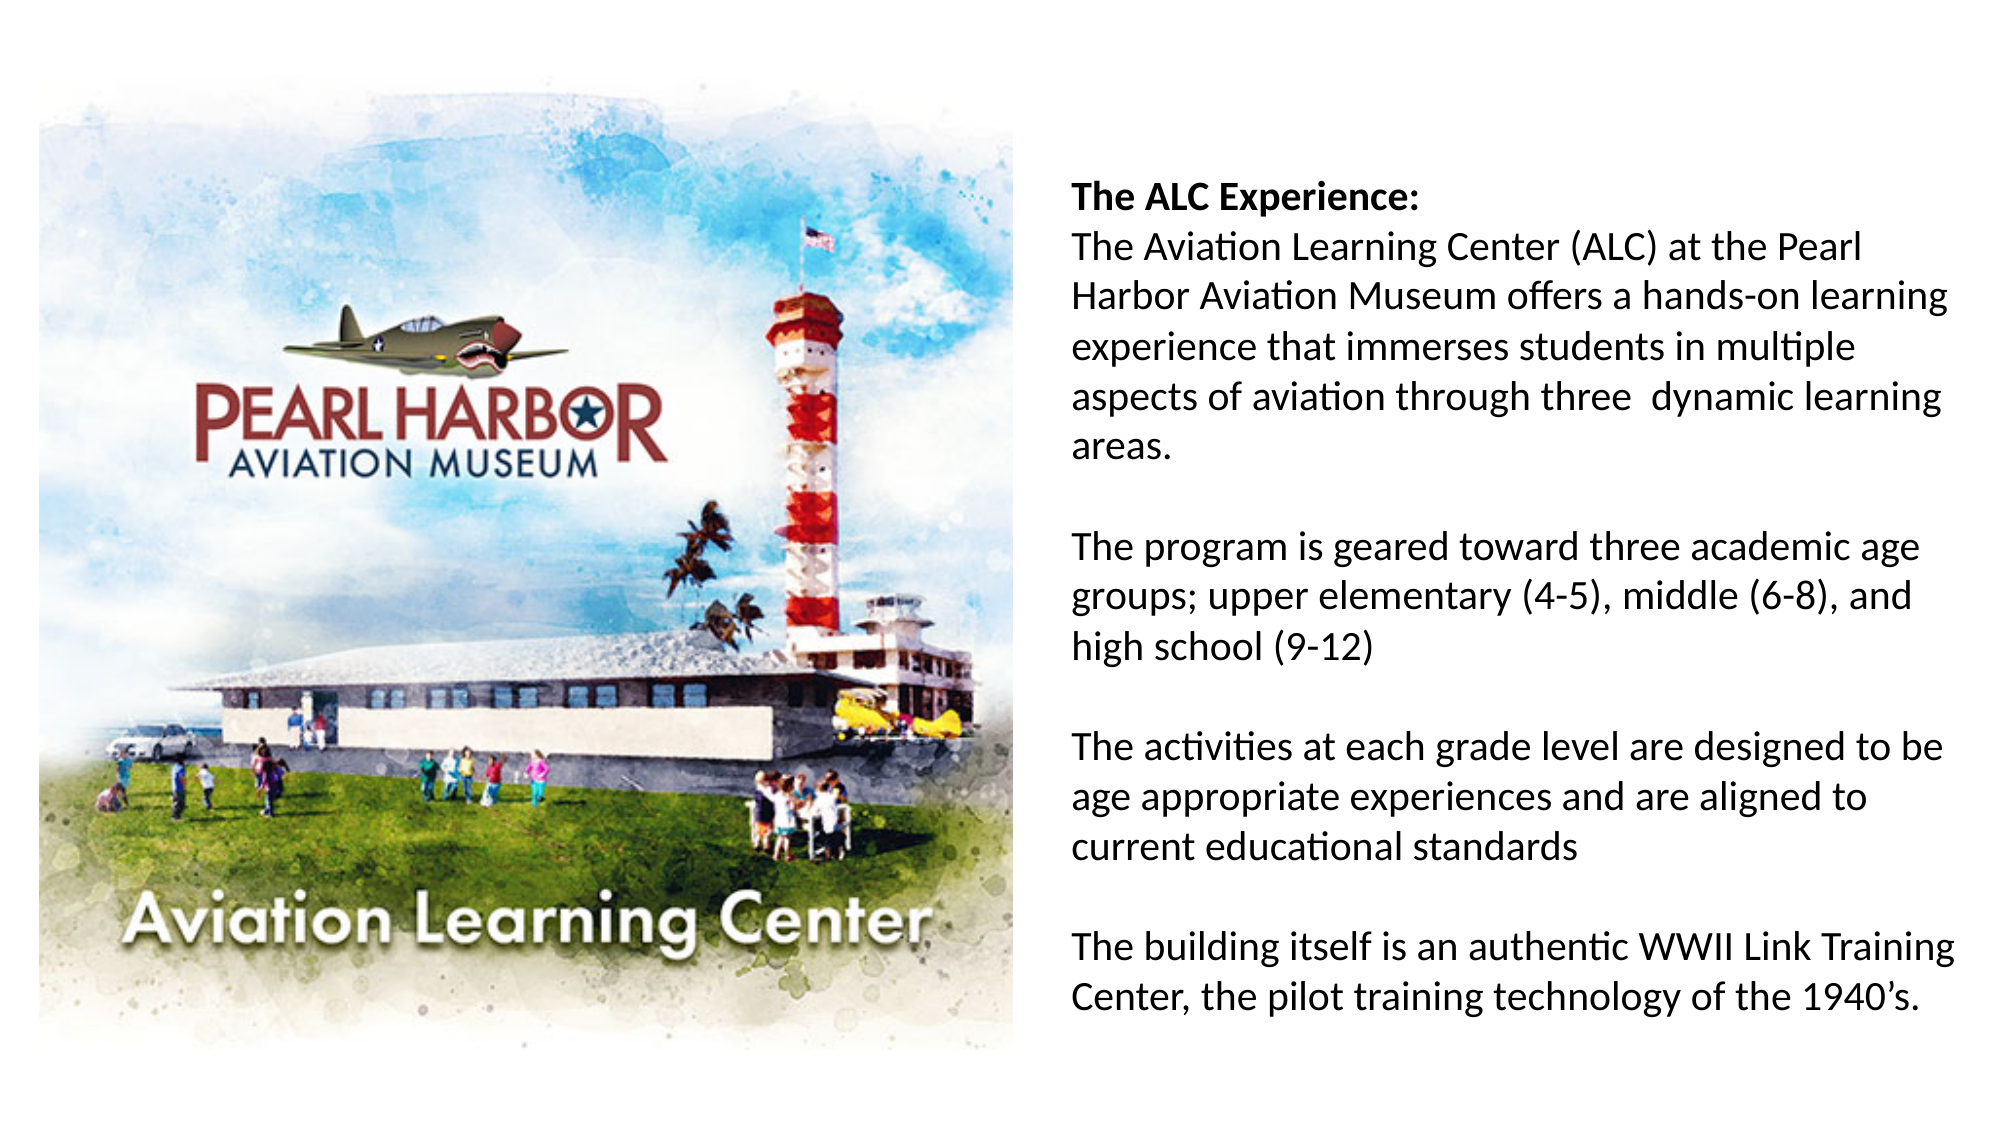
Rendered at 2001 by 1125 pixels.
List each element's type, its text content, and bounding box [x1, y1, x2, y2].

text_box The ALC Experience: The Aviation Learning Center (ALC) at the Pearl Harbor Aviation Museum offers a hands-on learning experience that immerses students in multiple aspects of aviation through three dynamic learning areas. The program is geared toward three academic age groups; upper elementary (4-5), middle (6-8), and high school (9-12) The activities at each grade level are designed to be age appropriate experiences and are aligned to current educational standards The building itself is an authentic WWII Link Training Center, the pilot training technology of the 1940’s. [1056, 160, 1983, 1125]
picture [39, 75, 1013, 1050]
